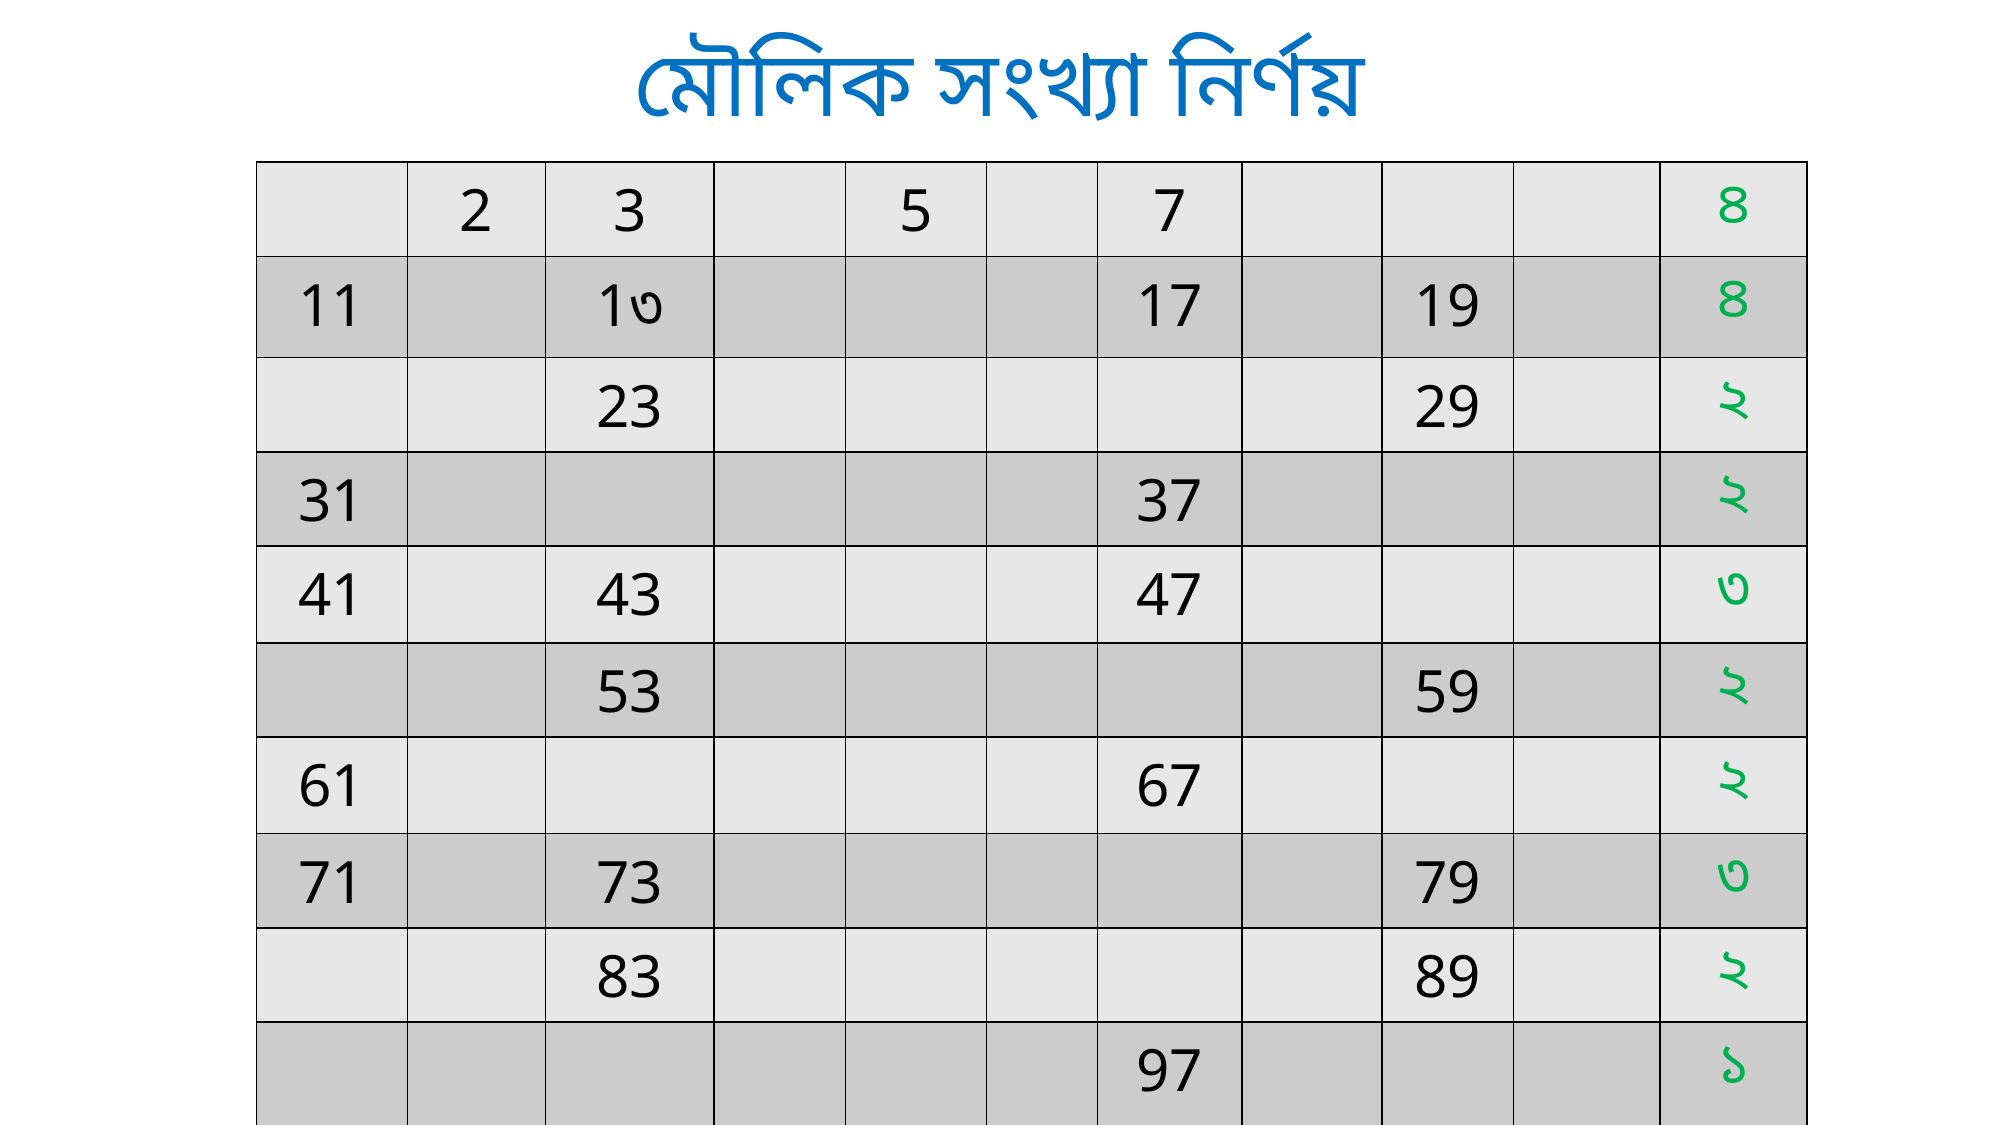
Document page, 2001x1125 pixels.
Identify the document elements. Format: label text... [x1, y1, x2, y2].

table_header [987, 163, 1097, 256]
table_cell 53 [546, 644, 713, 736]
table_header [1383, 163, 1513, 256]
table_header 3 [546, 163, 713, 256]
table_cell [408, 1023, 545, 1125]
table_cell [257, 1023, 407, 1125]
table_cell [1243, 453, 1381, 545]
table_cell [546, 453, 713, 545]
table_cell ২ [1661, 738, 1806, 833]
table_cell [1098, 644, 1241, 736]
table_cell [1514, 358, 1659, 451]
table_cell [1098, 929, 1241, 1021]
table_cell [715, 929, 845, 1021]
table_cell ২ [1661, 929, 1806, 1021]
table_cell [408, 453, 545, 545]
table_cell 83 [546, 929, 713, 1021]
table_cell [1243, 257, 1381, 357]
table_header [715, 163, 845, 256]
table_cell [1514, 738, 1659, 833]
table_cell [846, 1023, 986, 1125]
table_cell [408, 929, 545, 1021]
table_cell 73 [546, 834, 713, 927]
table_cell 97 [1098, 1023, 1241, 1125]
table_cell 41 [257, 547, 407, 642]
table_cell 23 [546, 358, 713, 451]
table_header ৪ [1661, 163, 1806, 256]
table_cell [715, 644, 845, 736]
table_cell [257, 929, 407, 1021]
table_cell [408, 834, 545, 927]
table_cell [1243, 547, 1381, 642]
table_cell [1383, 738, 1513, 833]
table_cell ২ [1661, 453, 1806, 545]
table_cell [715, 738, 845, 833]
table_cell [1514, 1023, 1659, 1125]
table_cell 1৩ [546, 257, 713, 357]
table_cell [1098, 834, 1241, 927]
table_cell [846, 257, 986, 357]
table_cell [408, 358, 545, 451]
table_cell [1243, 929, 1381, 1021]
table_cell [257, 358, 407, 451]
table_cell [715, 834, 845, 927]
table_cell 47 [1098, 547, 1241, 642]
table_cell [1243, 738, 1381, 833]
table_cell 61 [257, 738, 407, 833]
table_cell [846, 358, 986, 451]
table_cell [715, 257, 845, 357]
table_cell [987, 257, 1097, 357]
table_cell [1514, 834, 1659, 927]
table_cell [846, 547, 986, 642]
table_cell 89 [1383, 929, 1513, 1021]
table_cell ২ [1661, 644, 1806, 736]
table_cell [715, 453, 845, 545]
table_header 7 [1098, 163, 1241, 256]
table_cell [846, 834, 986, 927]
table_cell [715, 1023, 845, 1125]
table_cell [987, 738, 1097, 833]
table_cell [987, 644, 1097, 736]
table_header [1243, 163, 1381, 256]
table_cell [1383, 453, 1513, 545]
table_cell [987, 358, 1097, 451]
table_cell [846, 929, 986, 1021]
table_cell 37 [1098, 453, 1241, 545]
table_cell 19 [1383, 257, 1513, 357]
table_cell [1514, 644, 1659, 736]
table_cell 31 [257, 453, 407, 545]
table_cell ৪ [1661, 257, 1806, 357]
table_cell [987, 453, 1097, 545]
table_cell 11 [257, 257, 407, 357]
table_cell [1243, 358, 1381, 451]
table_cell [546, 1023, 713, 1125]
table_header 5 [846, 163, 986, 256]
table_cell [715, 547, 845, 642]
table_cell 79 [1383, 834, 1513, 927]
table_cell [1243, 1023, 1381, 1125]
table_cell [846, 738, 986, 833]
table_cell [1098, 358, 1241, 451]
table_cell [408, 547, 545, 642]
table_cell [408, 257, 545, 357]
table_cell [987, 834, 1097, 927]
table_cell [1383, 547, 1513, 642]
table_header 2 [408, 163, 545, 256]
table_cell 43 [546, 547, 713, 642]
table_cell [1383, 1023, 1513, 1125]
table_cell [846, 644, 986, 736]
table_cell [1514, 547, 1659, 642]
table_cell [1243, 644, 1381, 736]
table_cell 29 [1383, 358, 1513, 451]
table_cell [408, 644, 545, 736]
table_header [1514, 163, 1659, 256]
table_cell [987, 1023, 1097, 1125]
table_cell [715, 358, 845, 451]
table_cell [1514, 929, 1659, 1021]
table_cell [546, 738, 713, 833]
text_box মৌলিক সংখ্যা নির্ণয় [593, 17, 1407, 143]
table_cell 71 [257, 834, 407, 927]
table_cell 59 [1383, 644, 1513, 736]
table_cell [987, 929, 1097, 1021]
table_cell [987, 547, 1097, 642]
table_cell [1243, 834, 1381, 927]
table_cell 17 [1098, 257, 1241, 357]
table_cell ৩ [1661, 834, 1806, 927]
table_cell [846, 453, 986, 545]
table_cell ১ [1661, 1023, 1806, 1125]
table_cell ২ [1661, 358, 1806, 451]
table_cell [1514, 257, 1659, 357]
table_header [257, 163, 407, 256]
table_cell [408, 738, 545, 833]
table_cell [257, 644, 407, 736]
table_cell 67 [1098, 738, 1241, 833]
table_cell [1514, 453, 1659, 545]
table_cell ৩ [1661, 547, 1806, 642]
